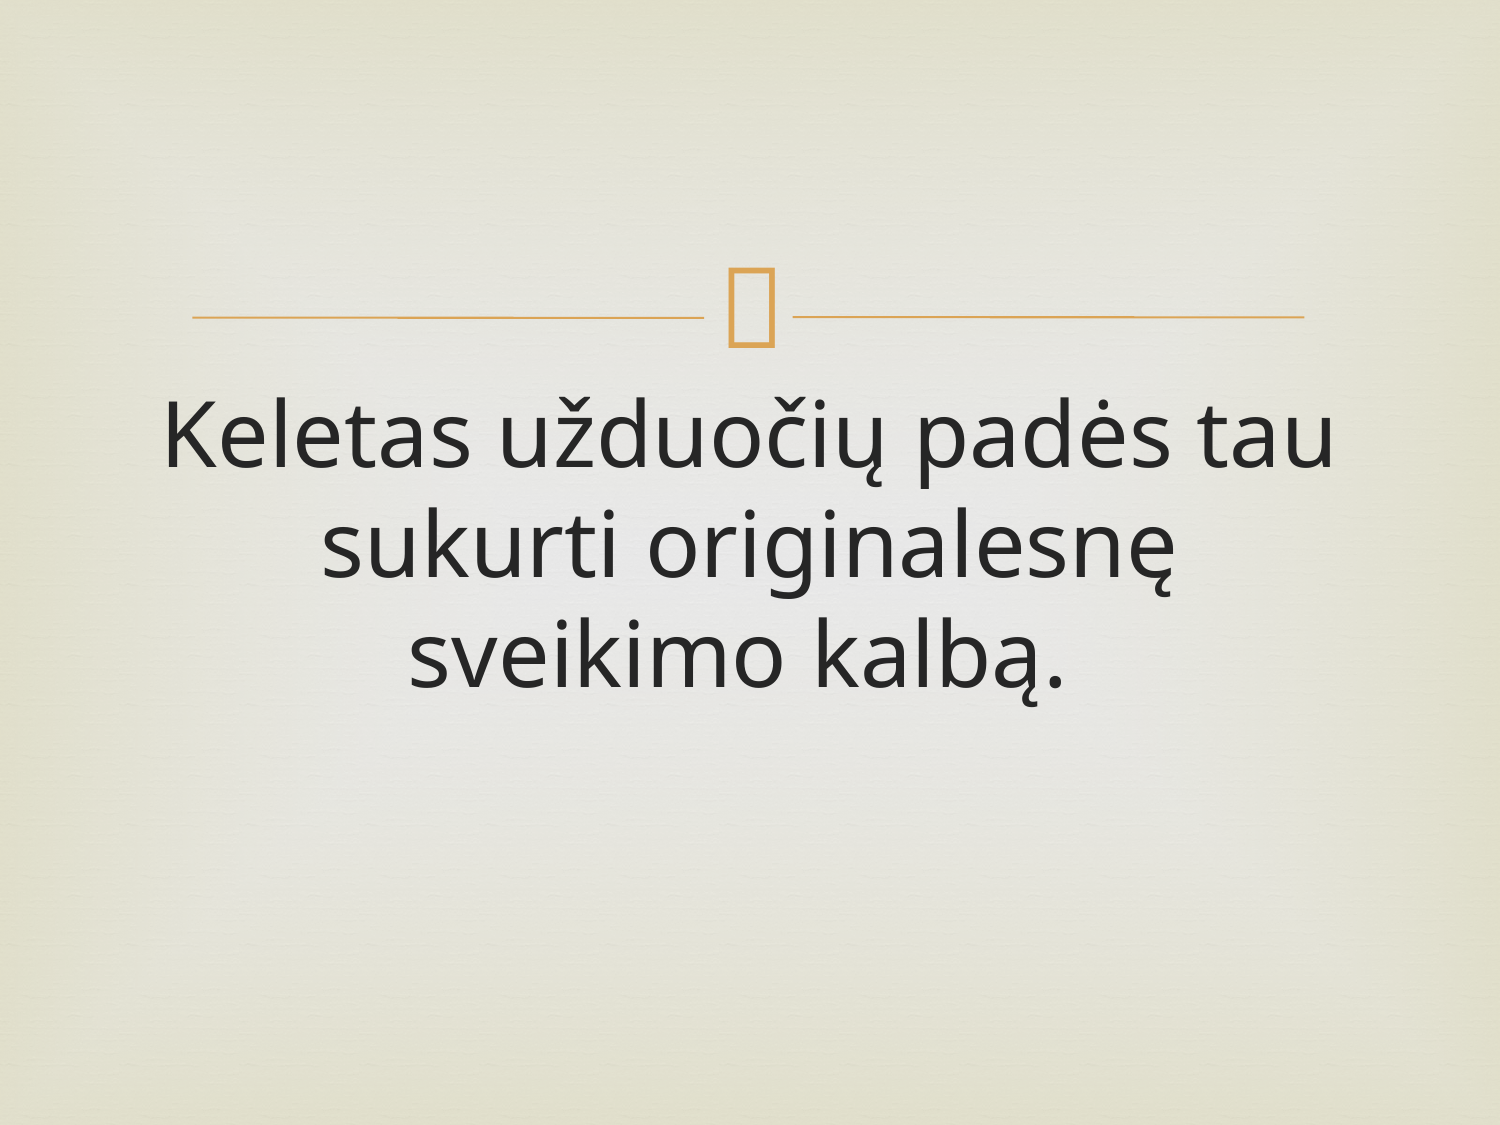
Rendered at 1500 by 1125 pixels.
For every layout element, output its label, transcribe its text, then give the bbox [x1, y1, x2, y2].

list Keletas užduočių padės tau sukurti originalesnę sveikimo kalbą. [114, 368, 1386, 1005]
